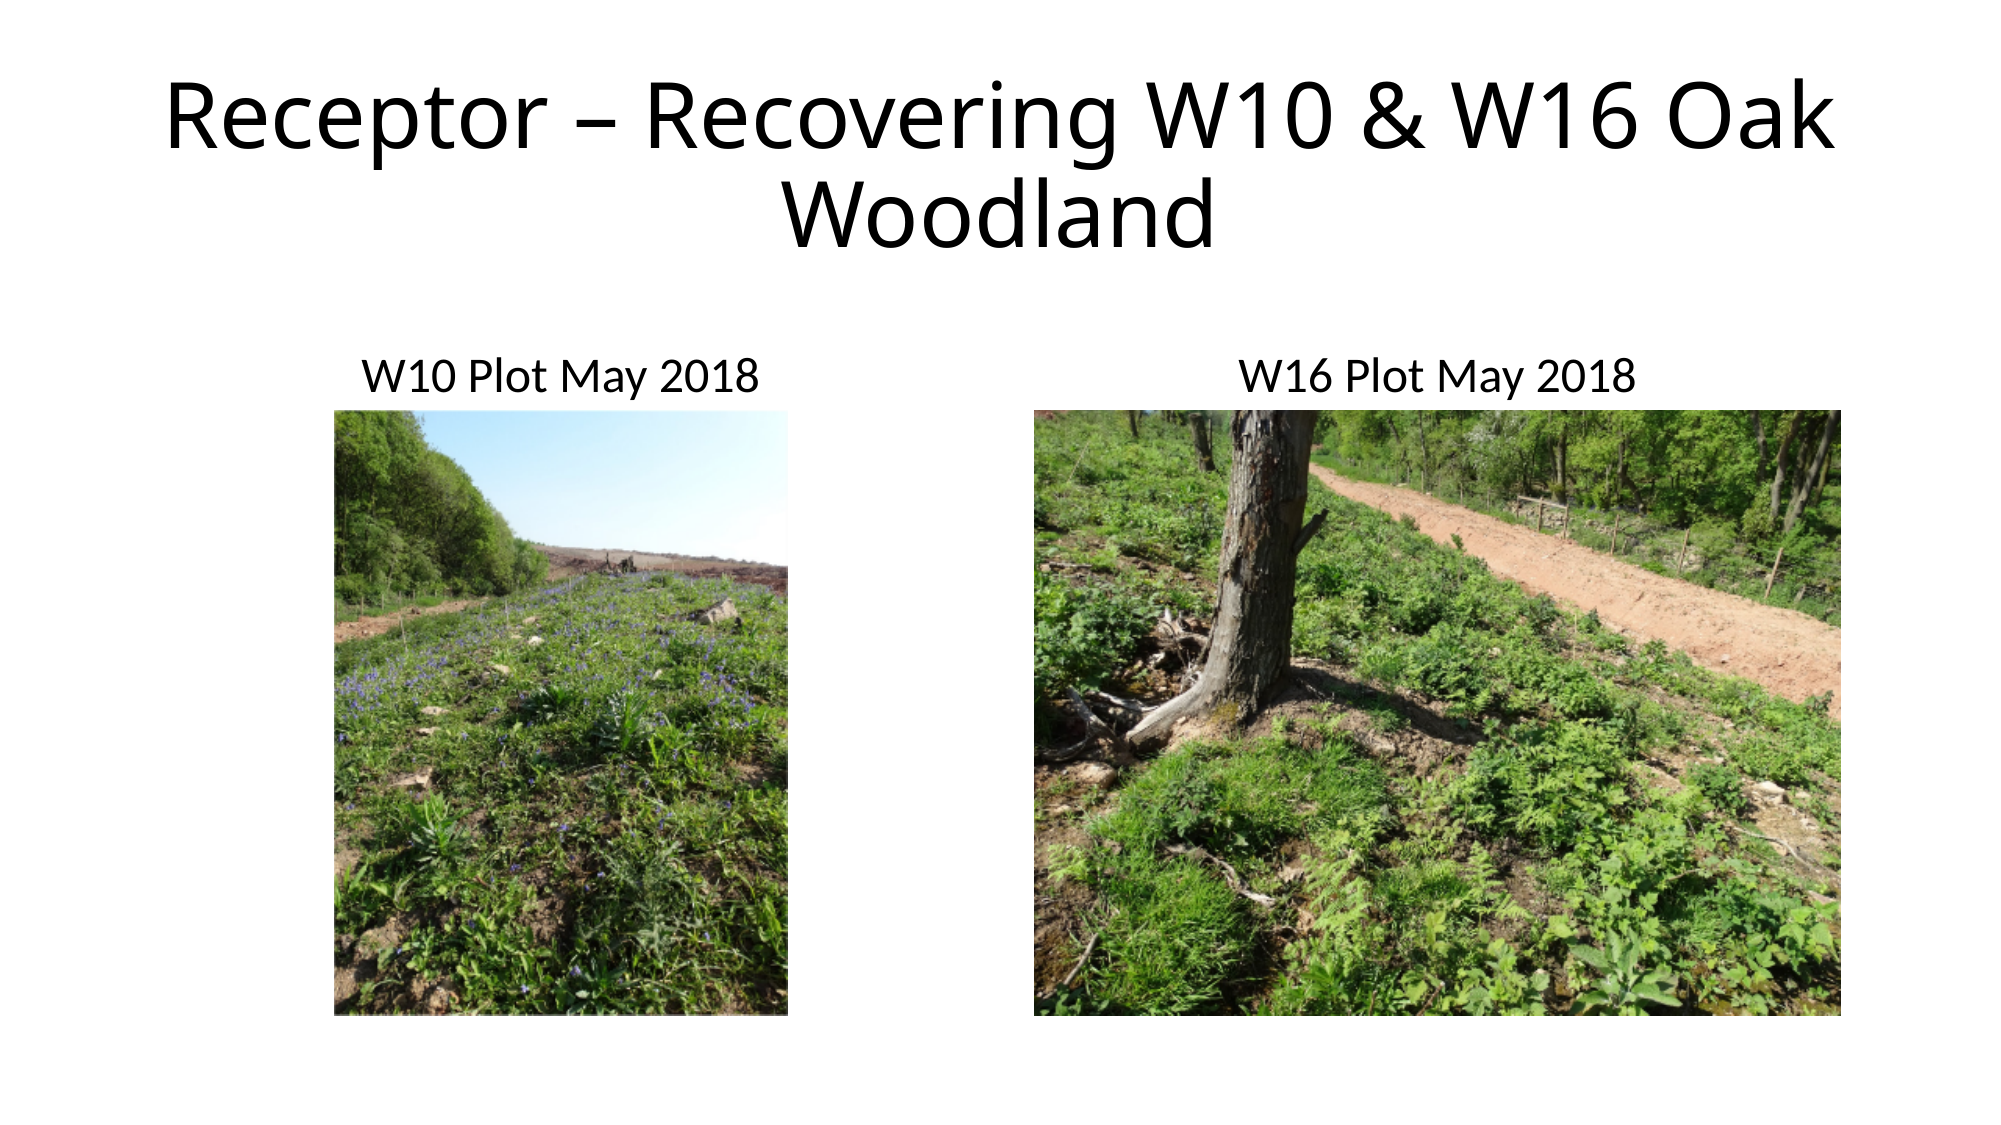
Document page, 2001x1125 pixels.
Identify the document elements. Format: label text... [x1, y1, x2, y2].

list W10 Plot May 2018 [137, 275, 984, 411]
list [334, 410, 788, 1016]
title Receptor – Recovering W10 & W16 Oak Woodland [137, 59, 1863, 278]
list W16 Plot May 2018 [1012, 275, 1863, 411]
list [1034, 410, 1841, 1016]
